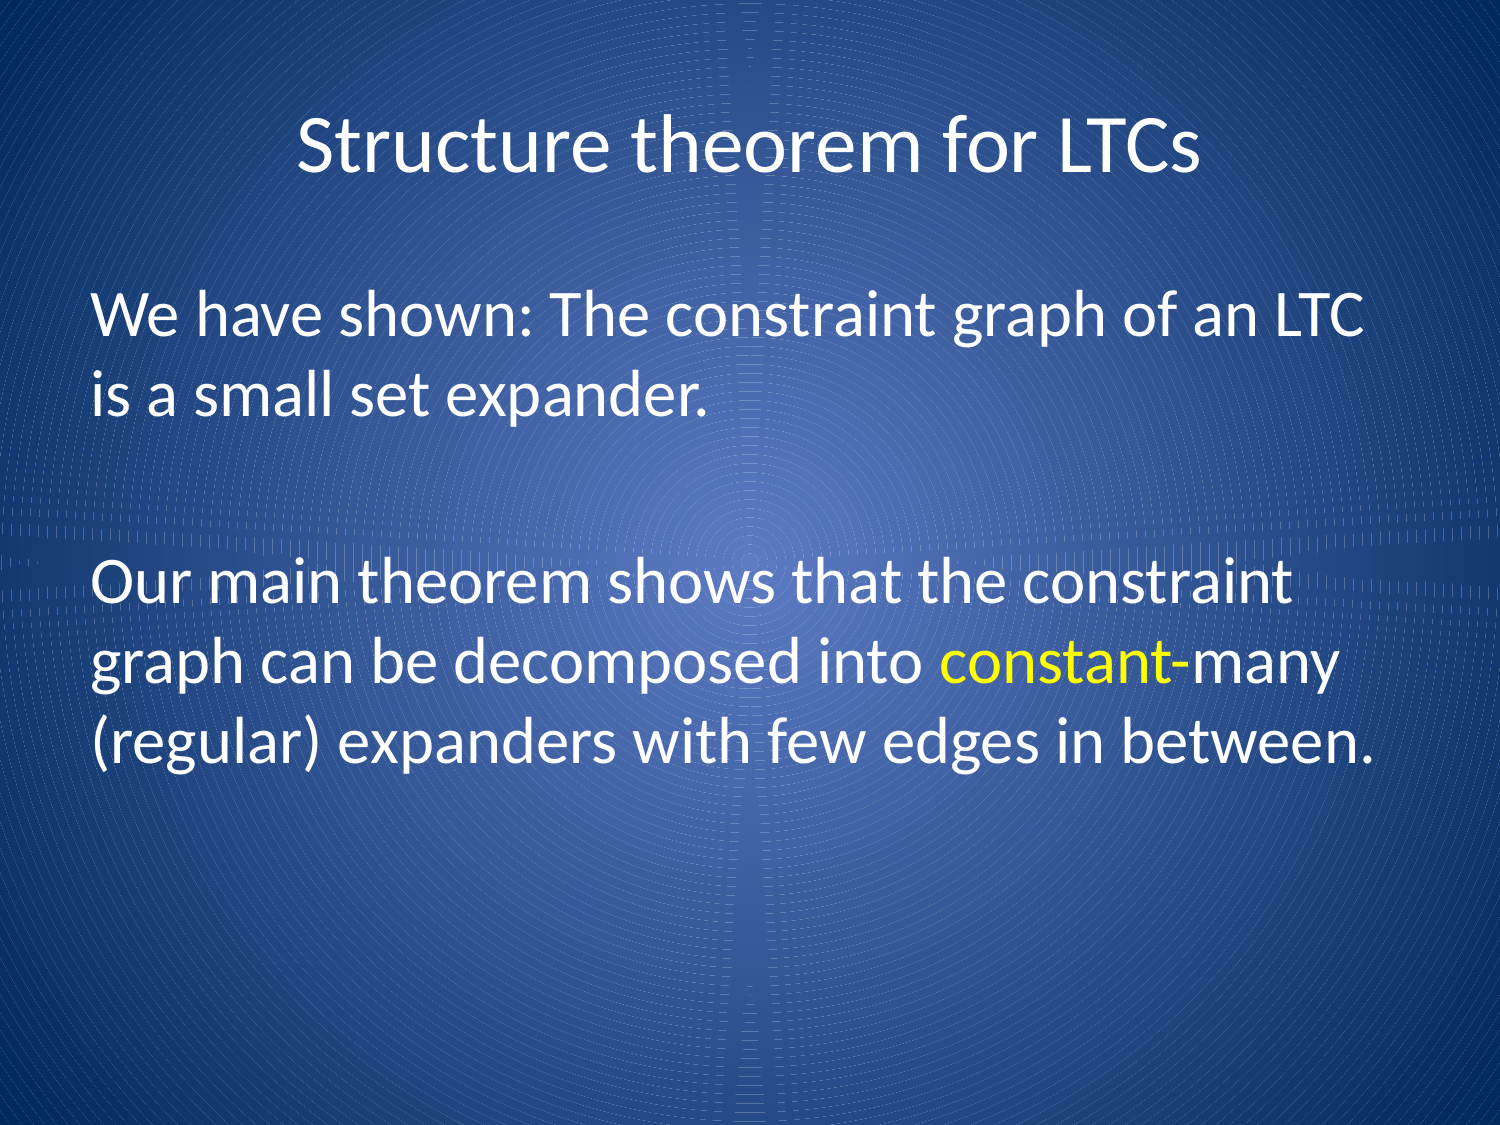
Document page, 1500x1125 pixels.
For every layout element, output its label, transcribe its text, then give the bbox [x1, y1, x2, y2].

title Structure theorem for LTCs [74, 44, 1426, 233]
list We have shown: The constraint graph of an LTC is a small set expander. Our main theorem shows that the constraint graph can be decomposed into constant-many (regular) expanders with few edges in between. [74, 262, 1426, 1006]
